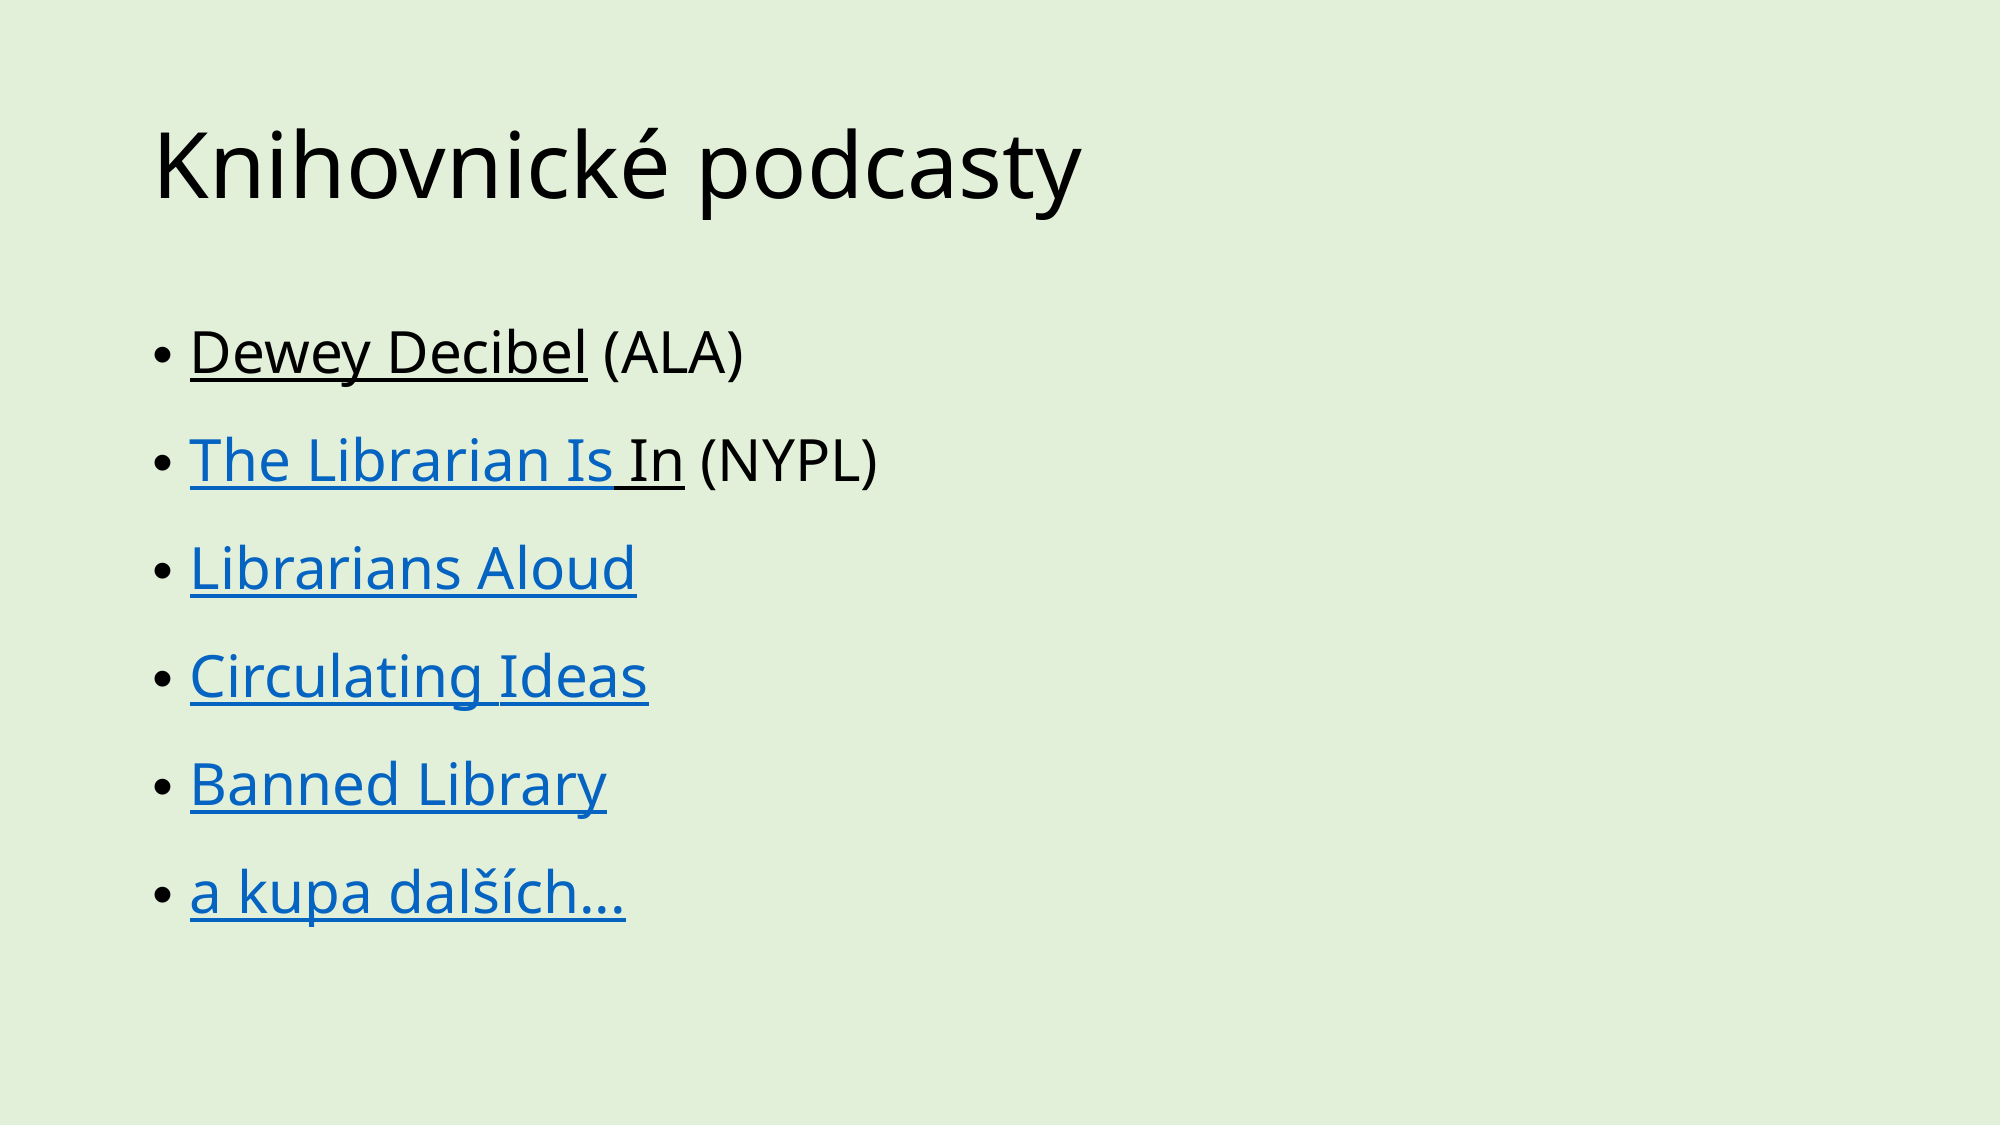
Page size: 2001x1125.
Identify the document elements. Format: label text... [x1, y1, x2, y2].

list Dewey Decibel (ALA) The Librarian Is In (NYPL) Librarians Aloud Circulating Ideas Banned Library a kupa dalších... [137, 299, 1863, 1014]
title Knihovnické podcasty [137, 59, 1863, 278]
